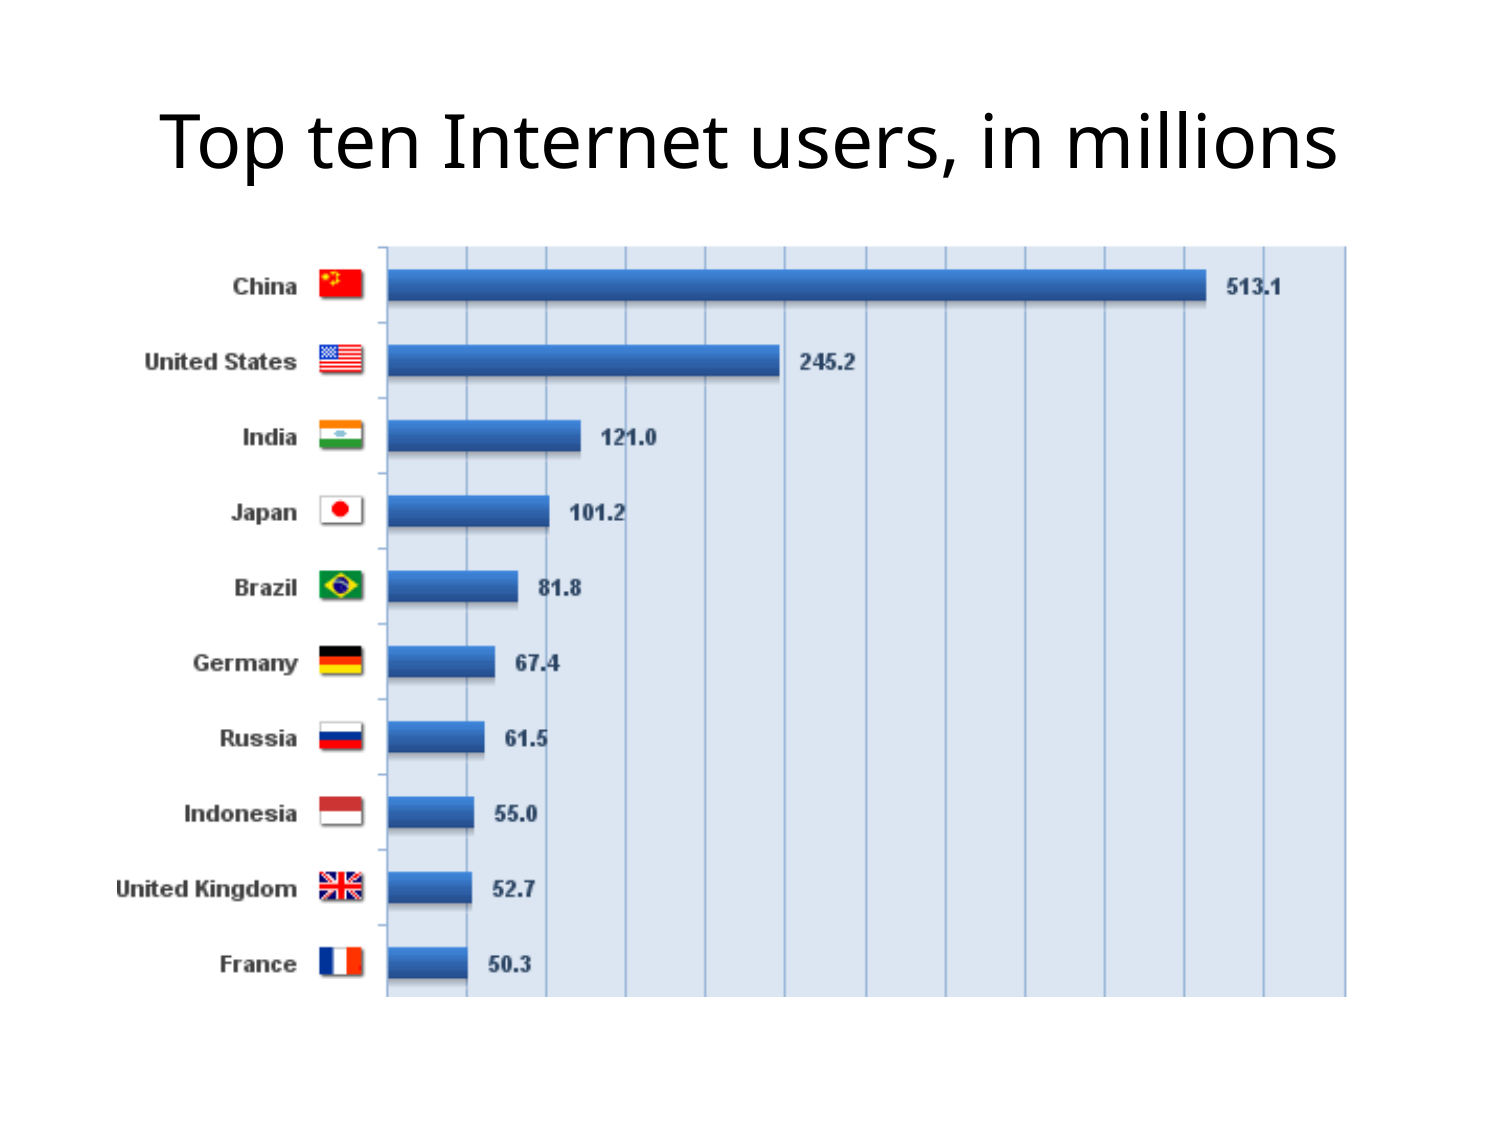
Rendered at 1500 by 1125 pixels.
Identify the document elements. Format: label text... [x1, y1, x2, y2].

title Top ten Internet users, in millions [75, 45, 1425, 233]
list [116, 234, 1372, 997]
